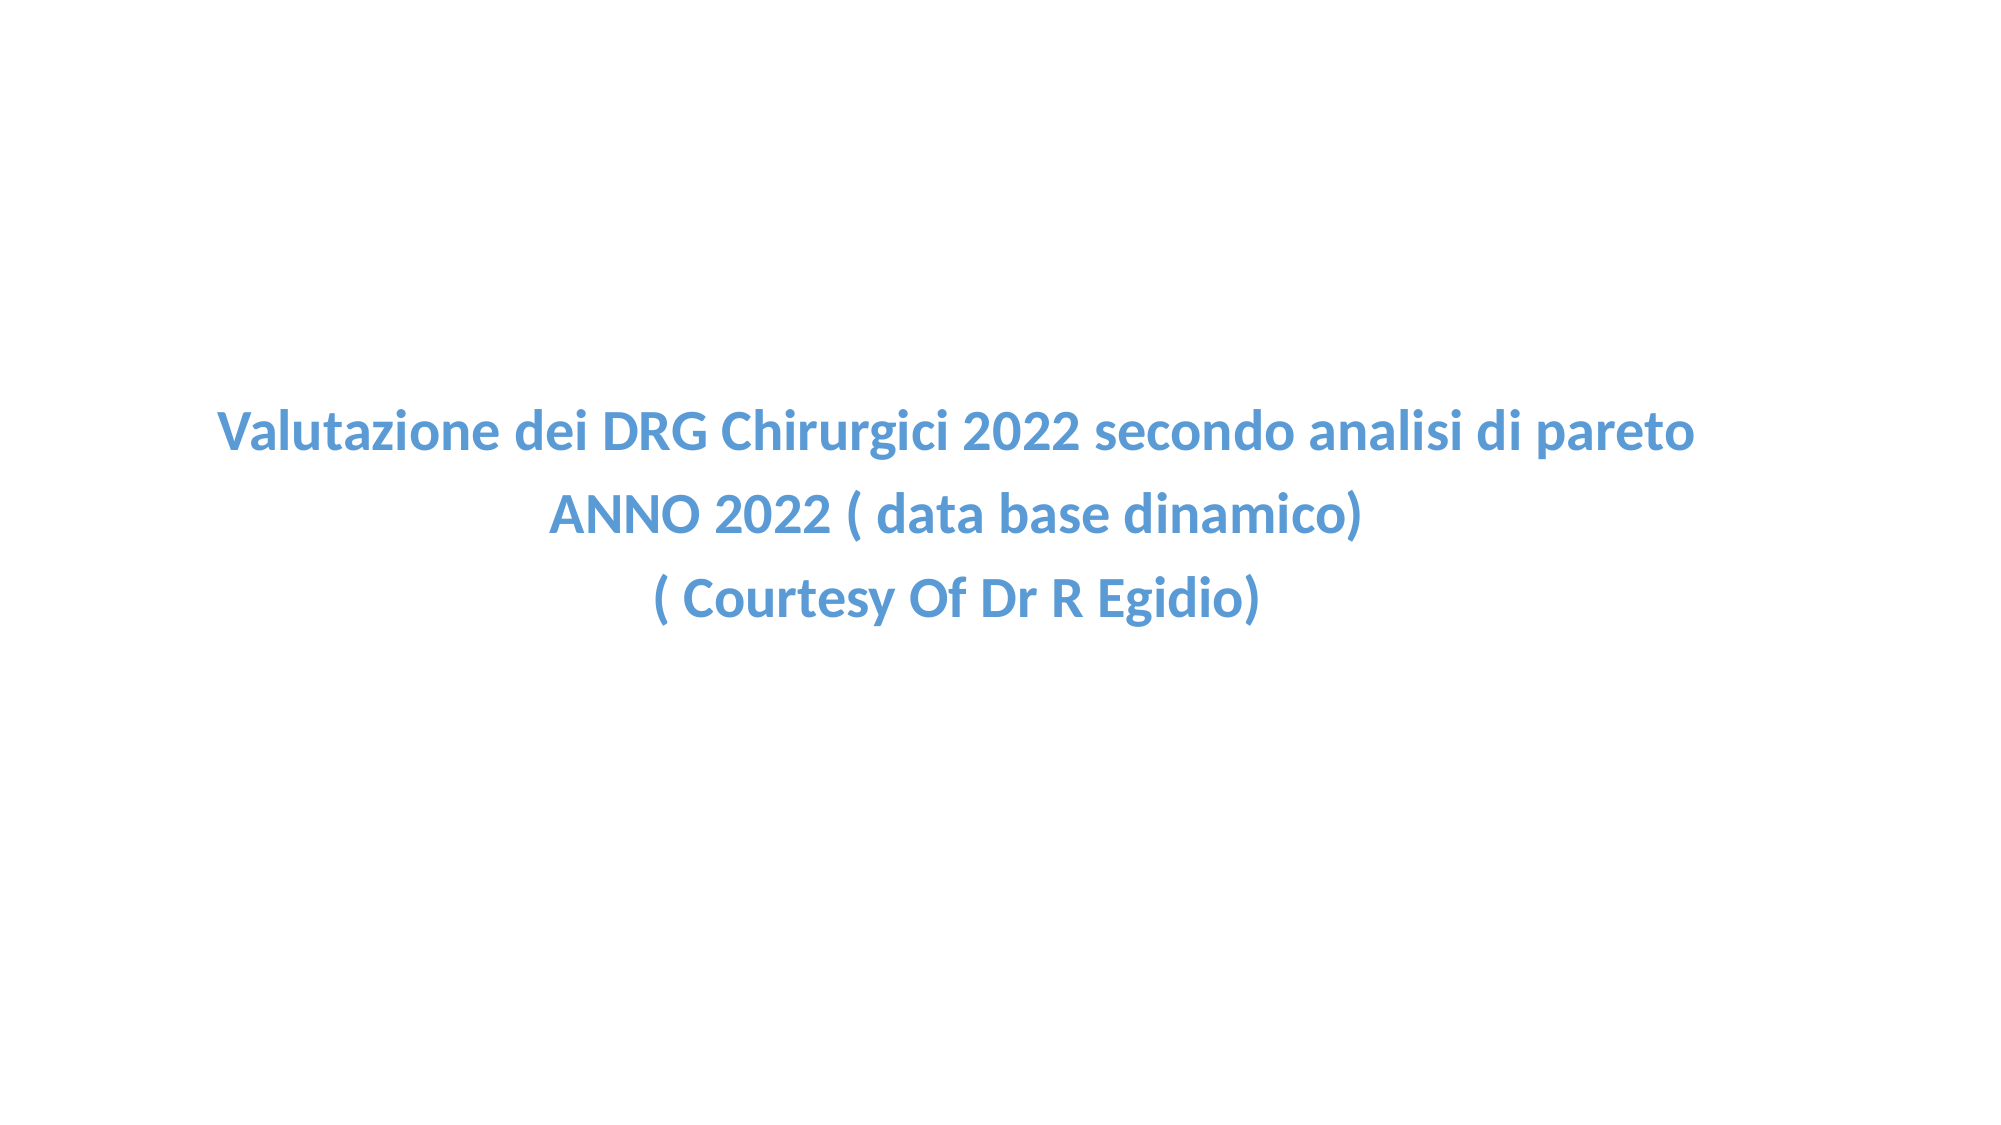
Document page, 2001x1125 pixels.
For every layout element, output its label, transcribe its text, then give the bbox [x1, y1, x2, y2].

subtitle Valutazione dei DRG Chirurgici 2022 secondo analisi di pareto ANNO 2022 ( data base dinamico) ( Courtesy Of Dr R Egidio) [163, 392, 1750, 863]
